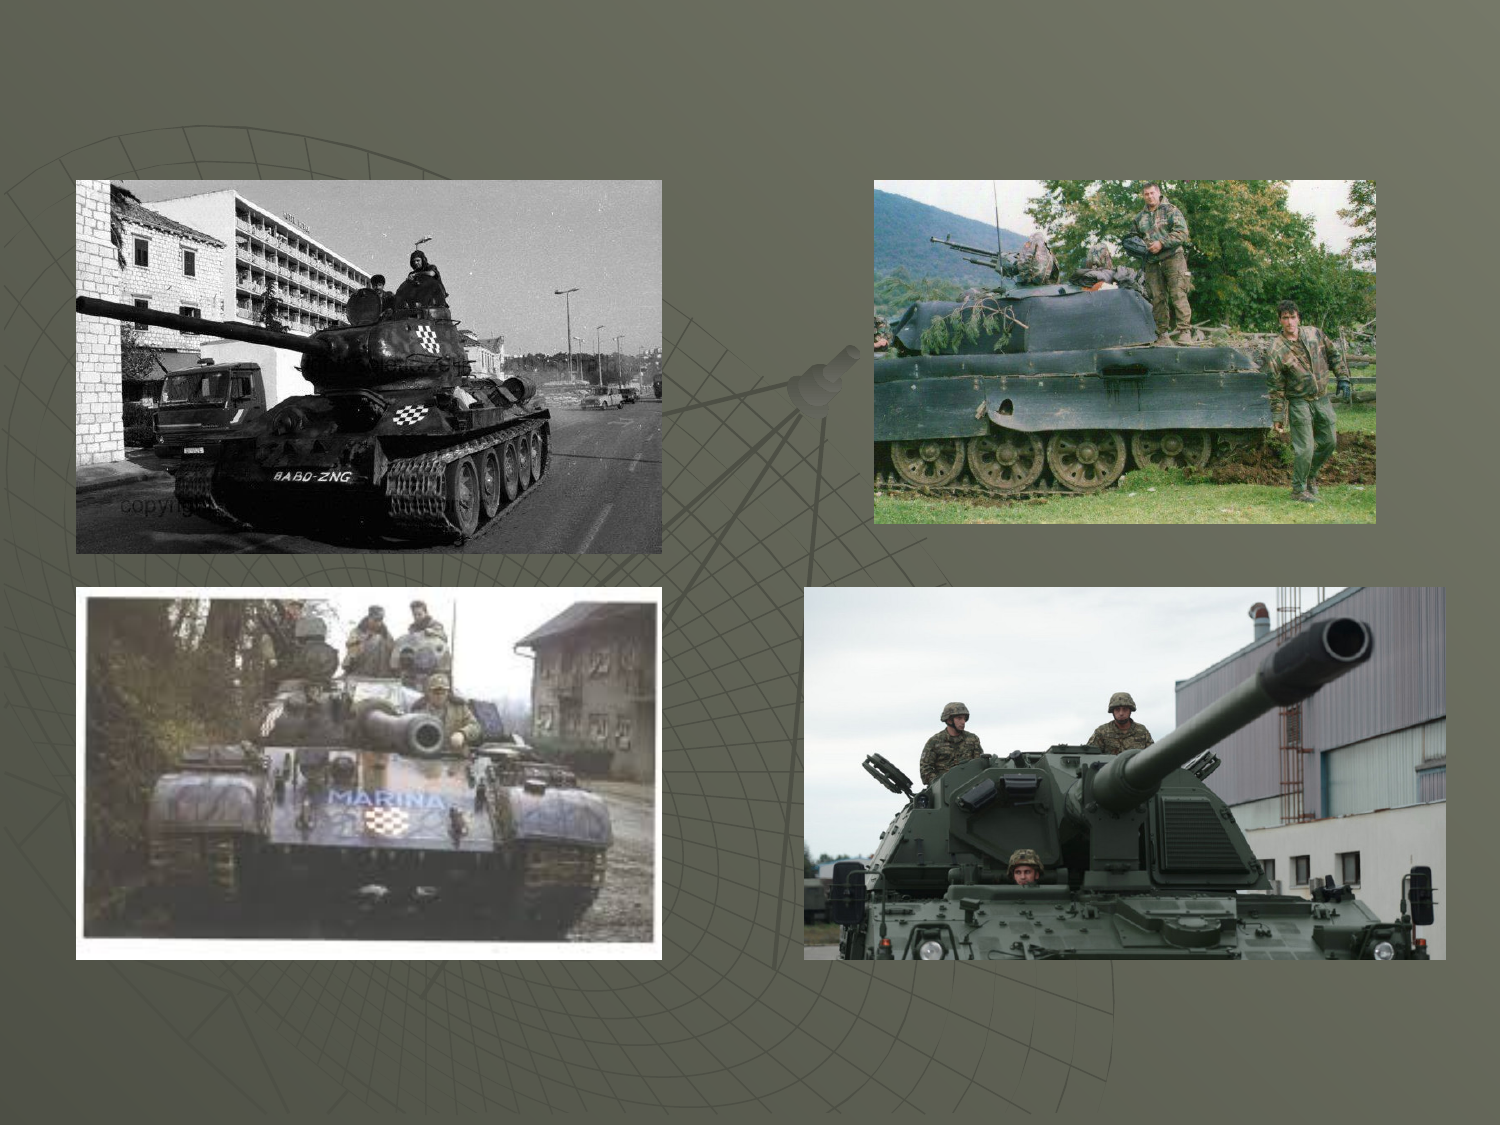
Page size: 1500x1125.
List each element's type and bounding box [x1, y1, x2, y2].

picture [804, 587, 1446, 960]
picture [75, 587, 663, 960]
picture [874, 180, 1377, 524]
picture [75, 180, 663, 554]
